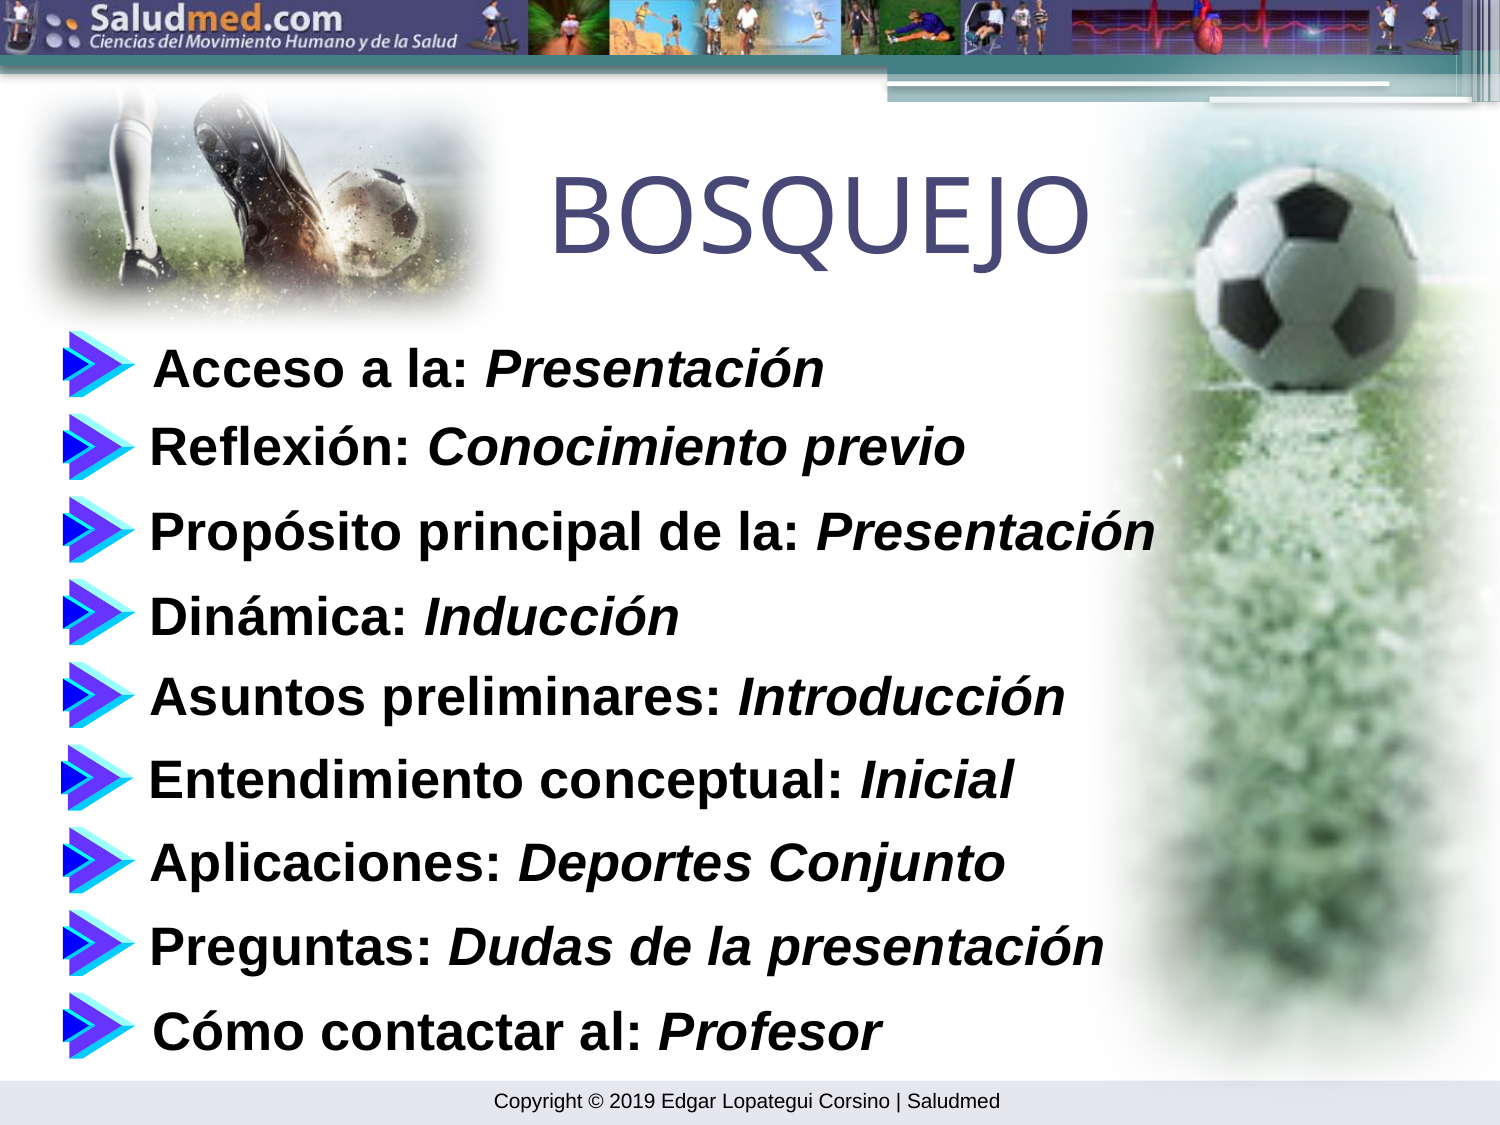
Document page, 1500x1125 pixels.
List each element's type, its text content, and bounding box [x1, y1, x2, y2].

text_box Cómo contactar al: Profesor [137, 996, 924, 1070]
text_box Aplicaciones: Deportes Conjunto [139, 832, 1077, 900]
picture [62, 909, 136, 977]
text_box Entendimiento conceptual: Inicial [136, 744, 1030, 818]
picture [0, 0, 1500, 1109]
picture [62, 413, 136, 481]
text_box Preguntas: Dudas de la presentación [138, 916, 1077, 984]
text_box Asuntos preliminares: Introducción [138, 661, 1077, 735]
picture [62, 661, 136, 729]
text_box Acceso a la: Presentación [138, 338, 842, 405]
picture [62, 992, 136, 1059]
text_box BOSQUEJO [515, 125, 1077, 260]
picture [15, 78, 510, 398]
text_box Propósito principal de la: Presentación [139, 501, 1077, 569]
picture [60, 744, 134, 811]
text_box Reflexión: Conocimiento previo [140, 416, 1007, 484]
picture [62, 578, 136, 646]
text_box Dinámica: Inducción [138, 586, 711, 653]
picture [62, 496, 136, 563]
picture [62, 826, 136, 894]
